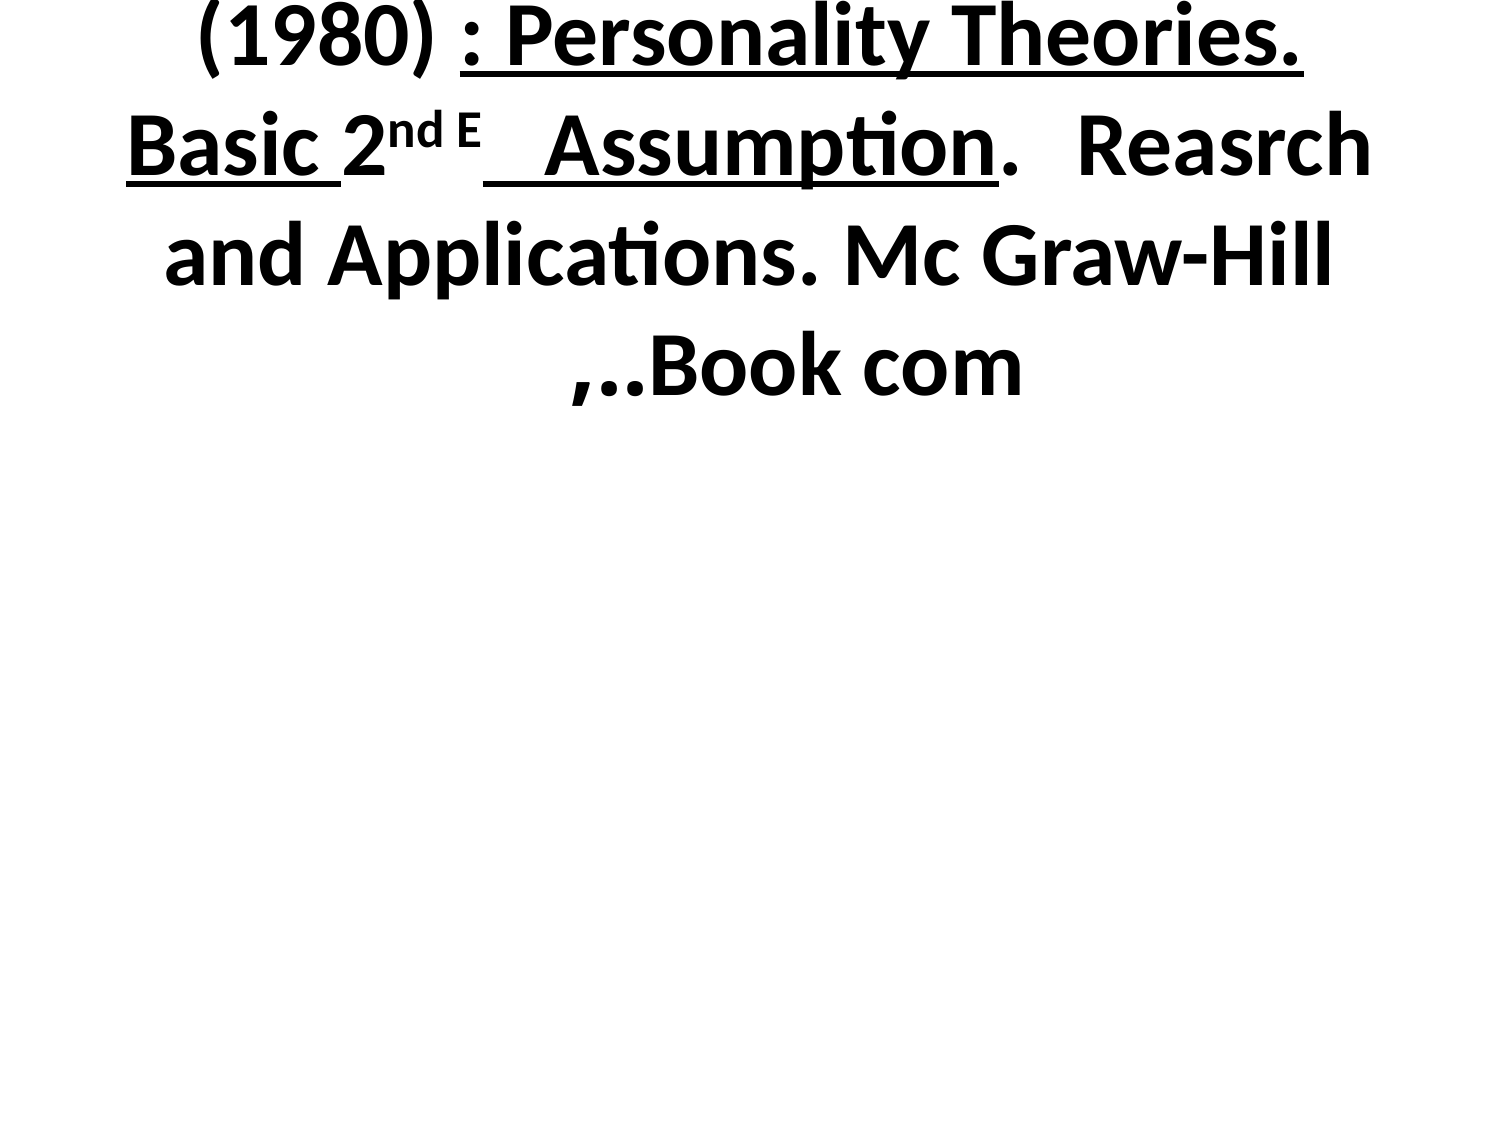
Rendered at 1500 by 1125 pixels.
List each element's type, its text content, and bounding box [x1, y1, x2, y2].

title Daniel T. Ziegler & Hjille, L. (1980) : Personality Theories. Basic 2nd E Assumption. Reasrch and Applications. Mc Graw-Hill Book com.., [75, 45, 1425, 233]
